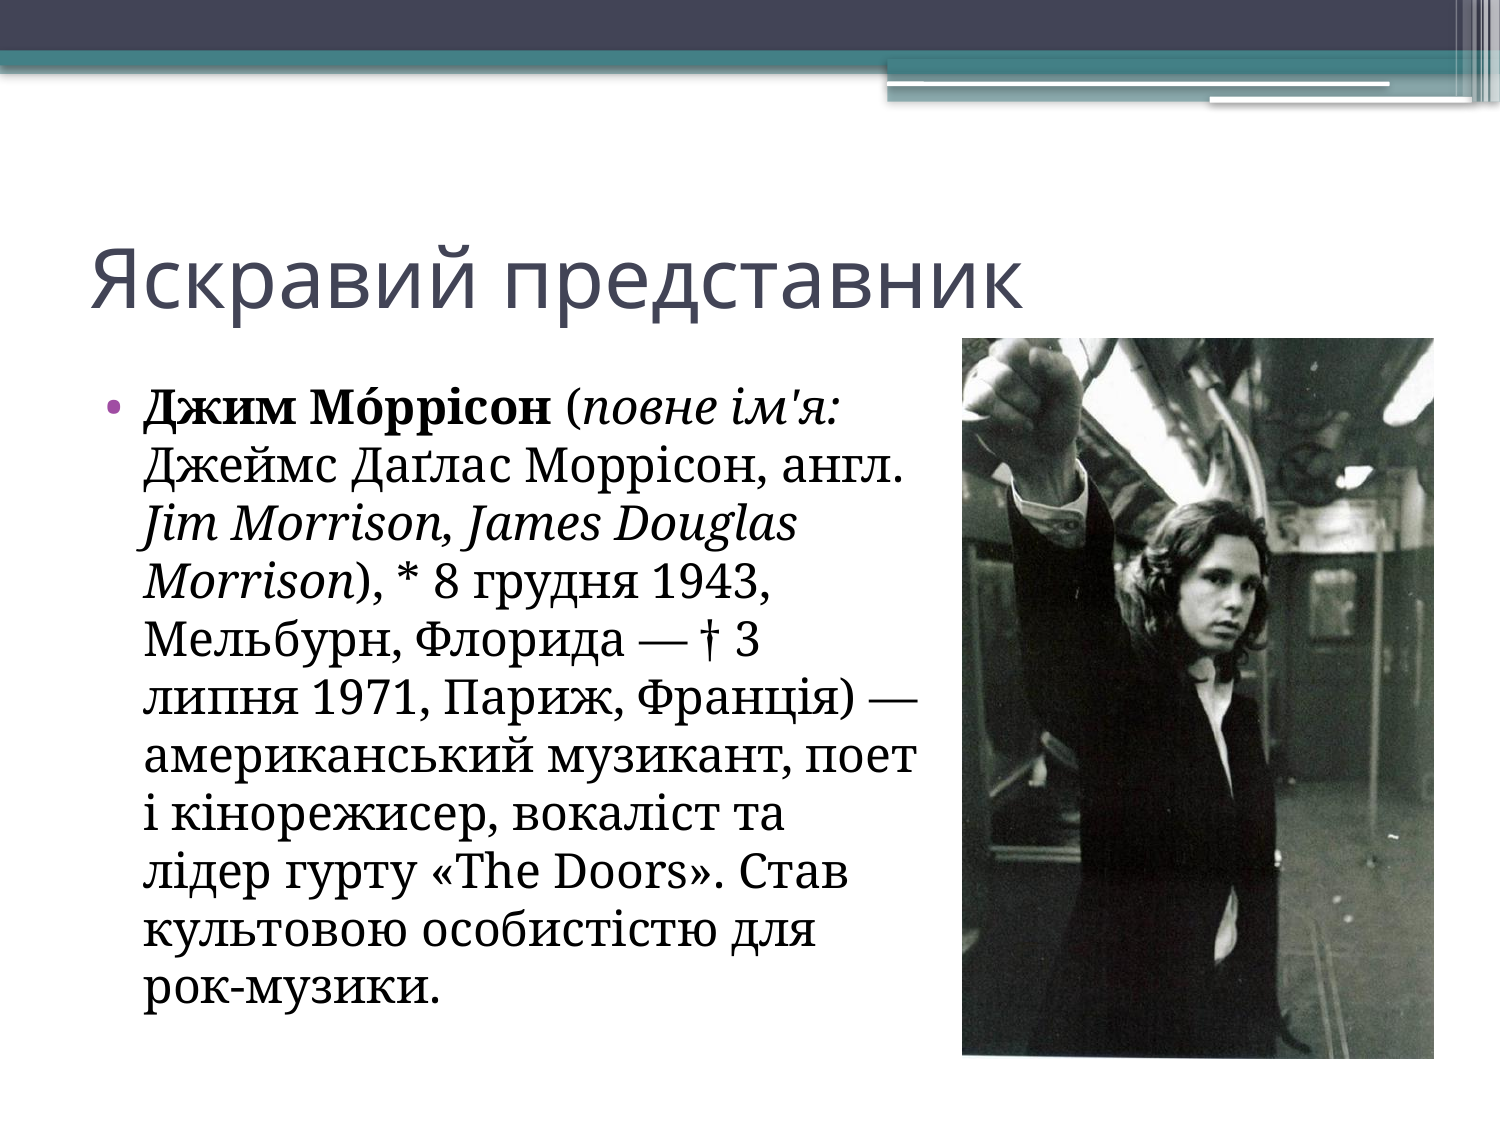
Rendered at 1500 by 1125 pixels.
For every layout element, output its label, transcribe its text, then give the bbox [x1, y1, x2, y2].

picture [962, 337, 1434, 1059]
title Яскравий представник [75, 187, 1425, 363]
list Джим Мо́ррісон (повне ім'я: Джеймс Даґлас Моррісон, англ. Jim Morrison, James Douglas Morrison), * 8 грудня 1943, Мельбурн, Флорида — † 3 липня 1971, Париж, Франція) — американський музикант, поет і кінорежисер, вокаліст та лідер гурту «The Doors». Став культовою особистістю для рок-музики. [75, 368, 939, 1035]
